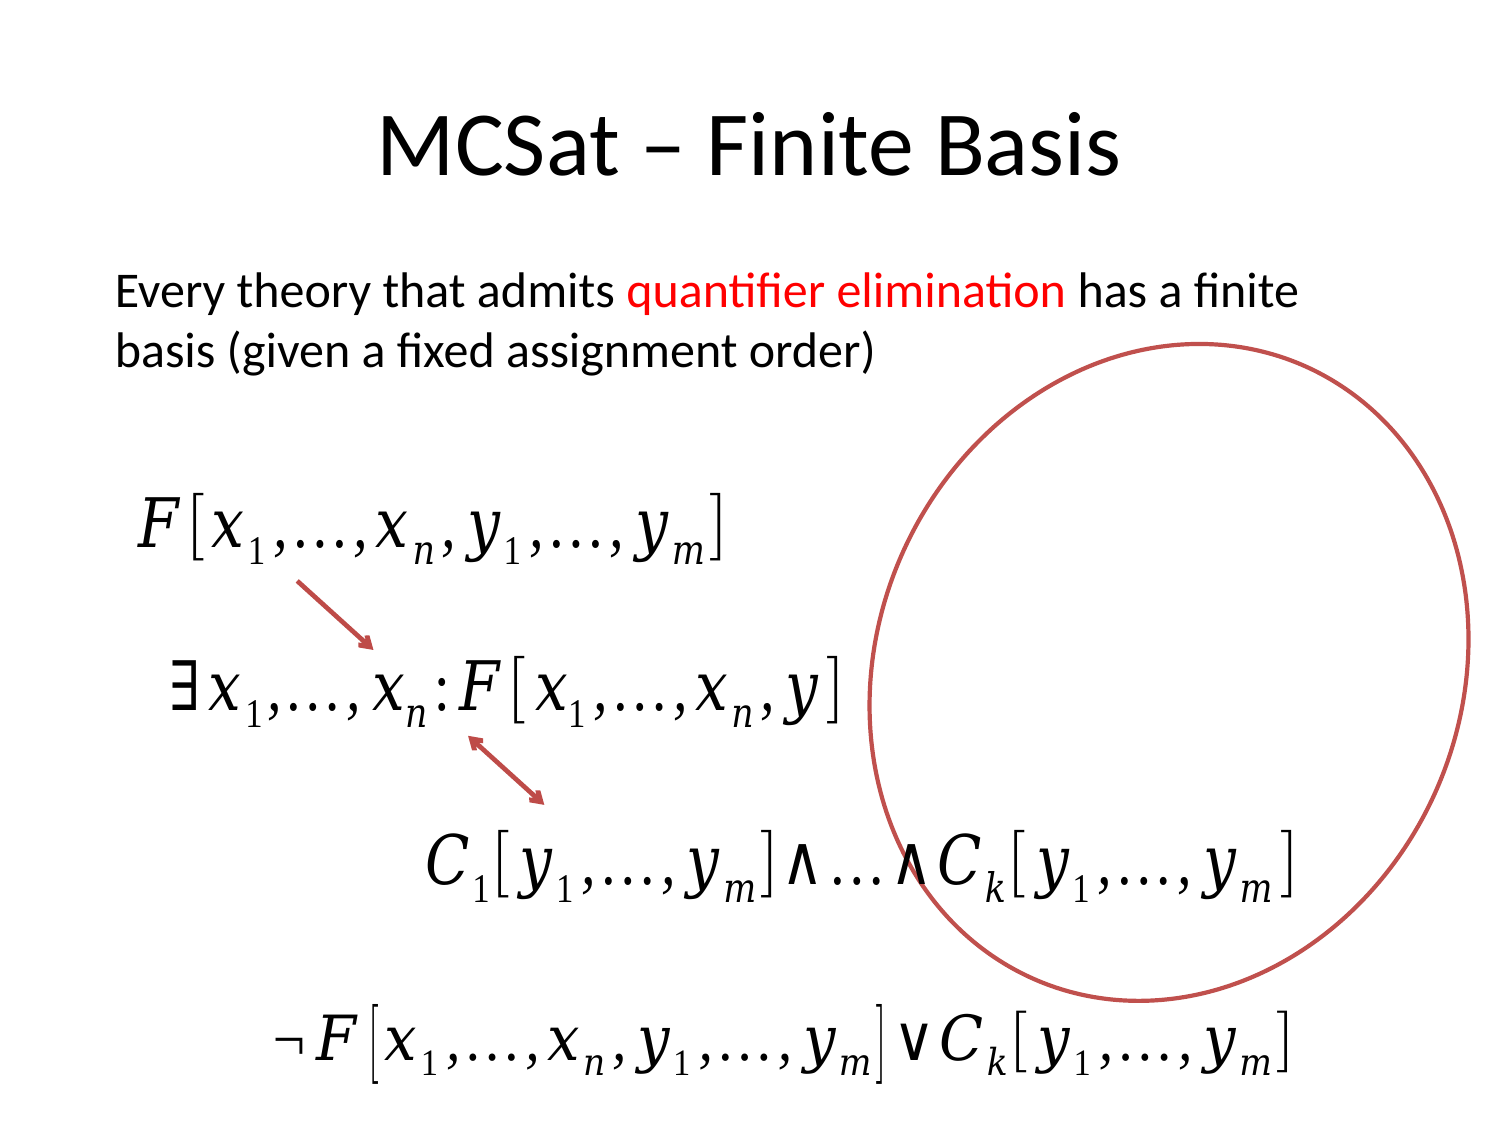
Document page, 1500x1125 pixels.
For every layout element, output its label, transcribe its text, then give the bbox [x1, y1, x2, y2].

title MCSat – Finite Basis [74, 44, 1426, 233]
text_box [296, 580, 374, 651]
text_box Every theory that admits quantifier elimination has a finite basis (given a fixed assignment order) [99, 249, 1400, 385]
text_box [467, 735, 545, 806]
text_box [867, 385, 1471, 1003]
